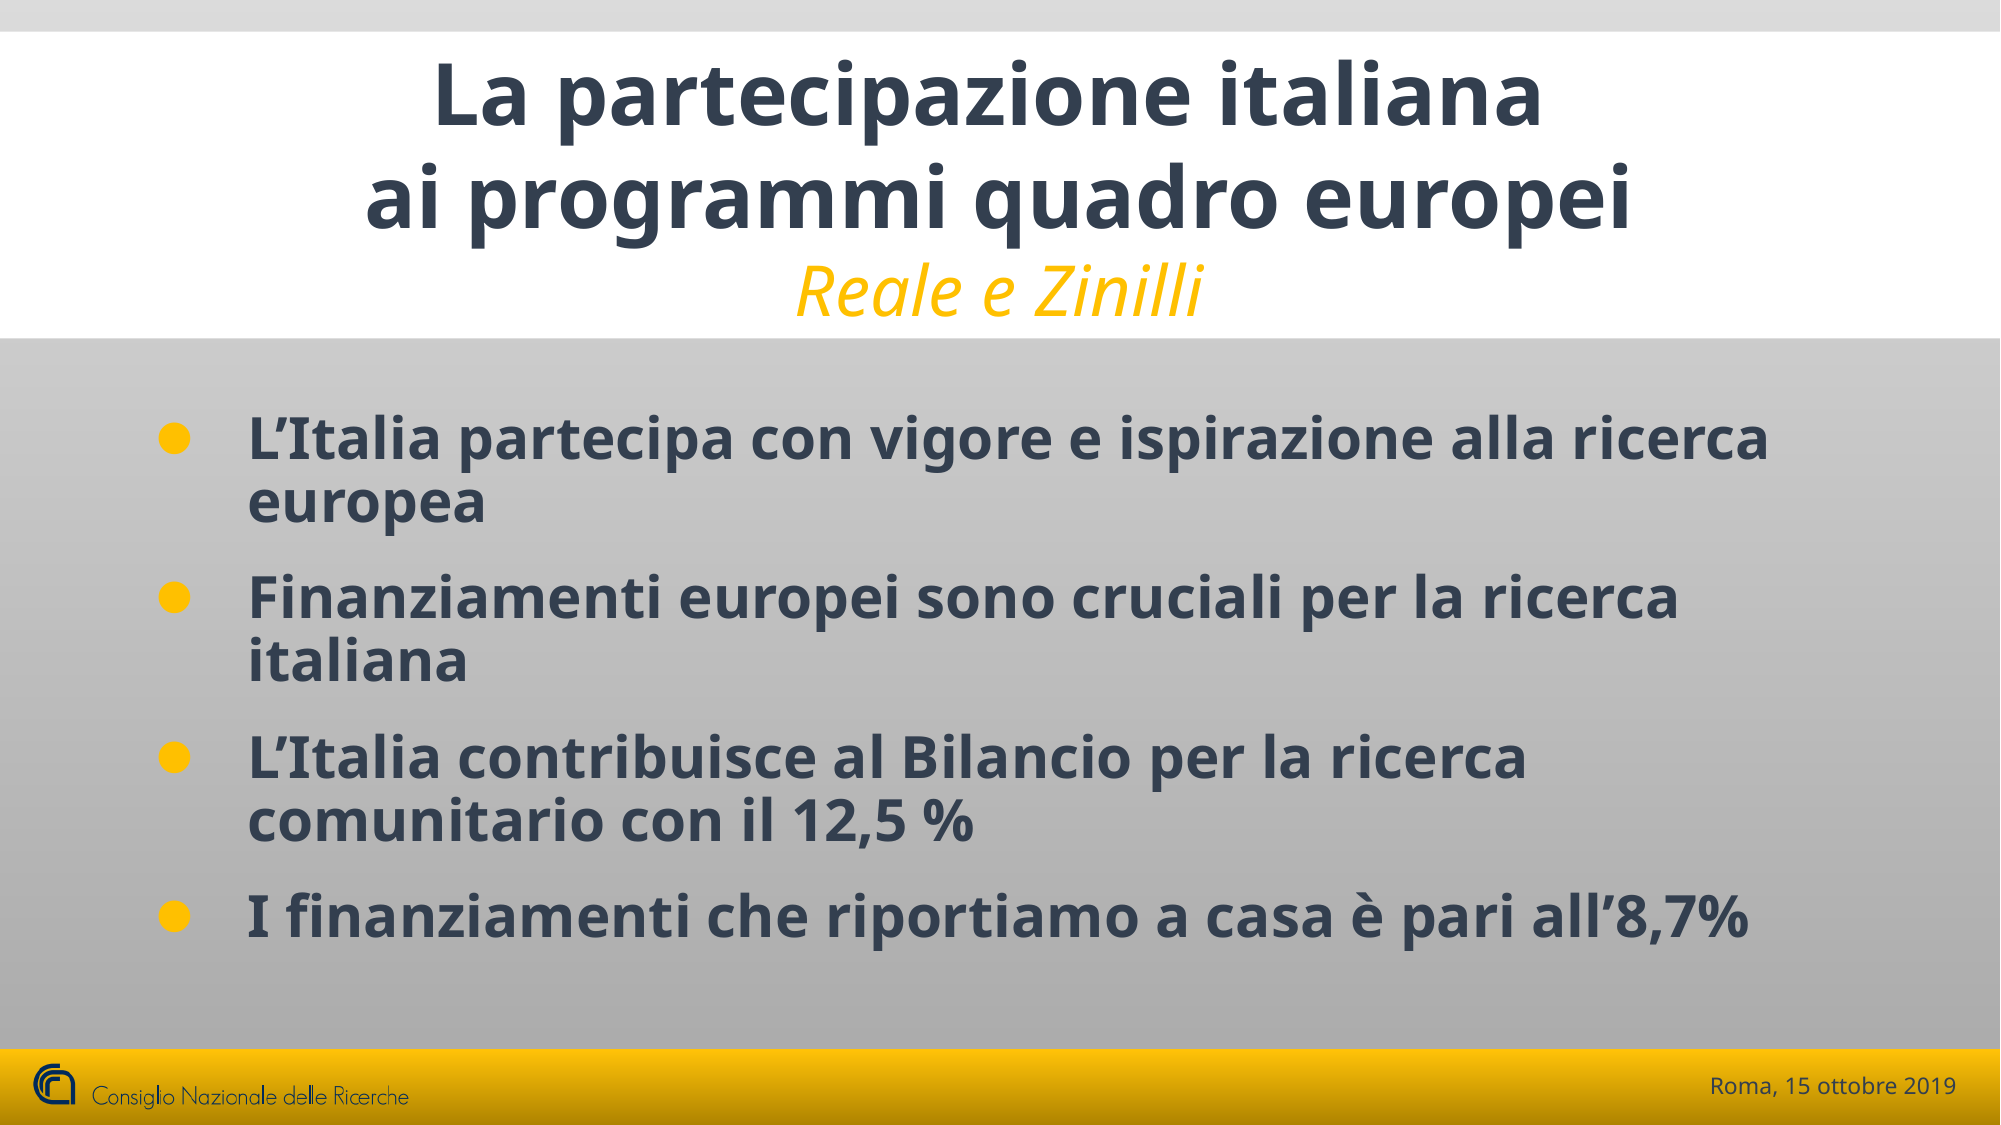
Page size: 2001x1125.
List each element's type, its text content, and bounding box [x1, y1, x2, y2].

title La partecipazione italiana ai programmi quadro europei Reale e Zinilli [0, 31, 2000, 339]
list L’Italia partecipa con vigore e ispirazione alla ricerca europea Finanziamenti europei sono cruciali per la ricerca italiana L’Italia contribuisce al Bilancio per la ricerca comunitario con il 12,5 % I finanziamenti che riportiamo a casa è pari all’8,7% [137, 401, 1863, 1006]
